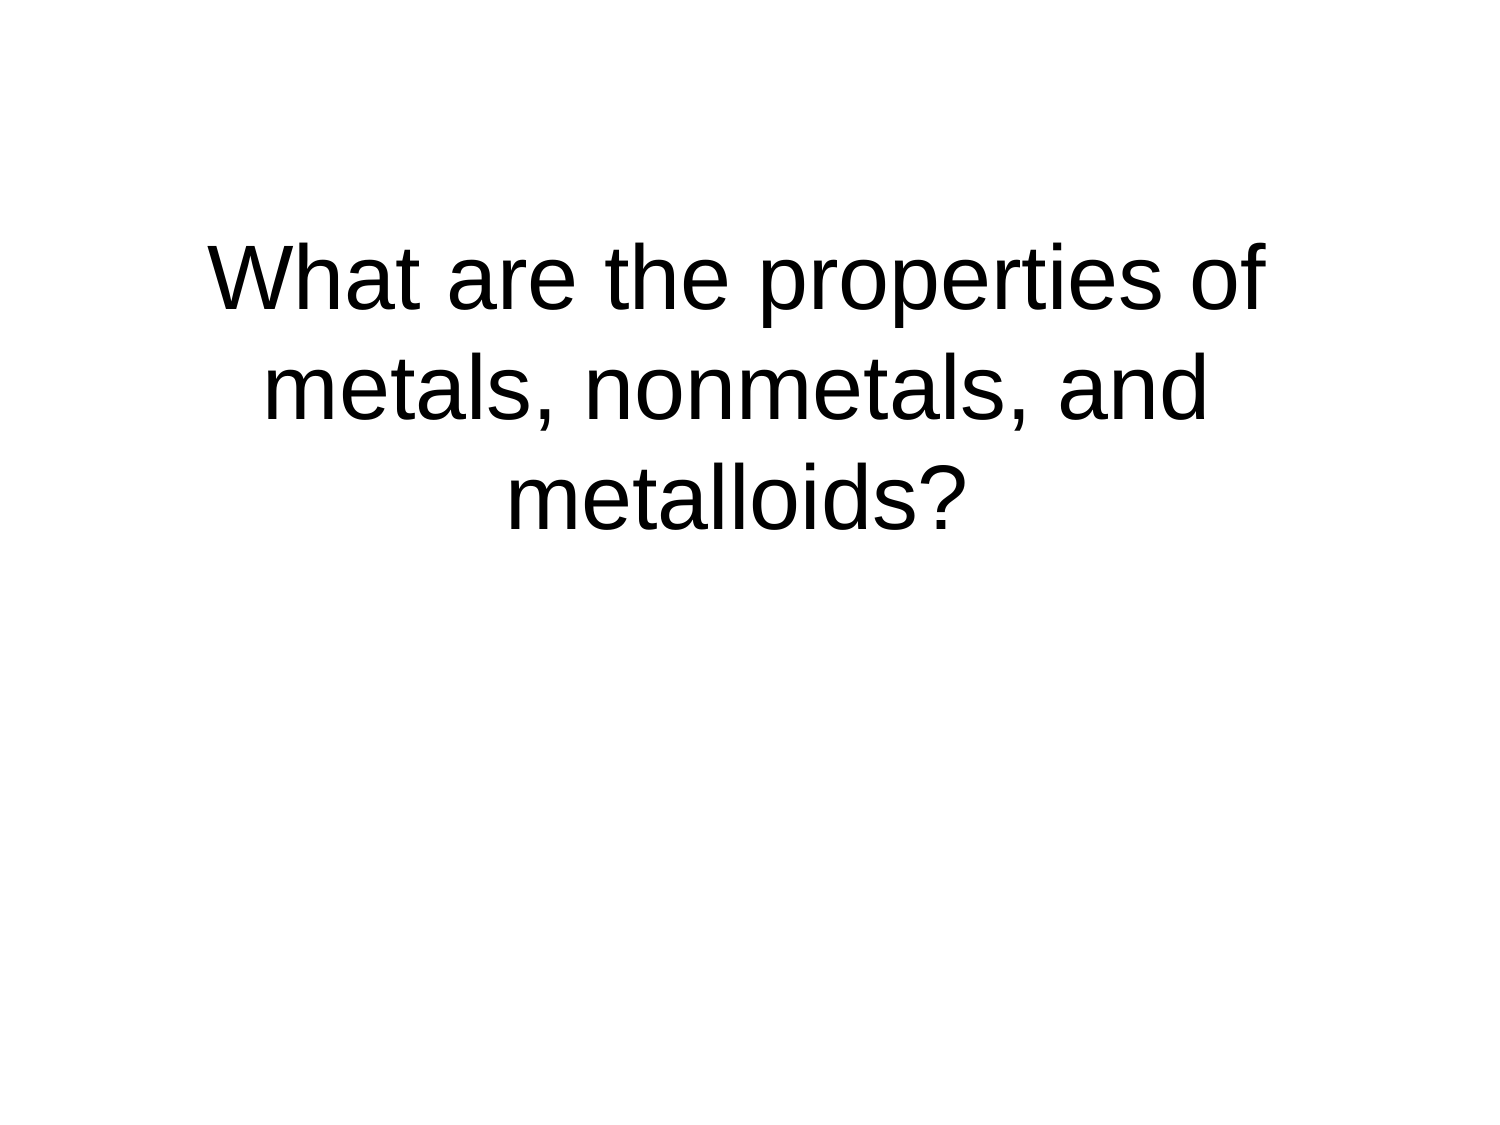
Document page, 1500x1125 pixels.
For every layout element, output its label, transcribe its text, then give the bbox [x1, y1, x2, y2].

title What are the properties of metals, nonmetals, and metalloids? [87, 174, 1388, 591]
